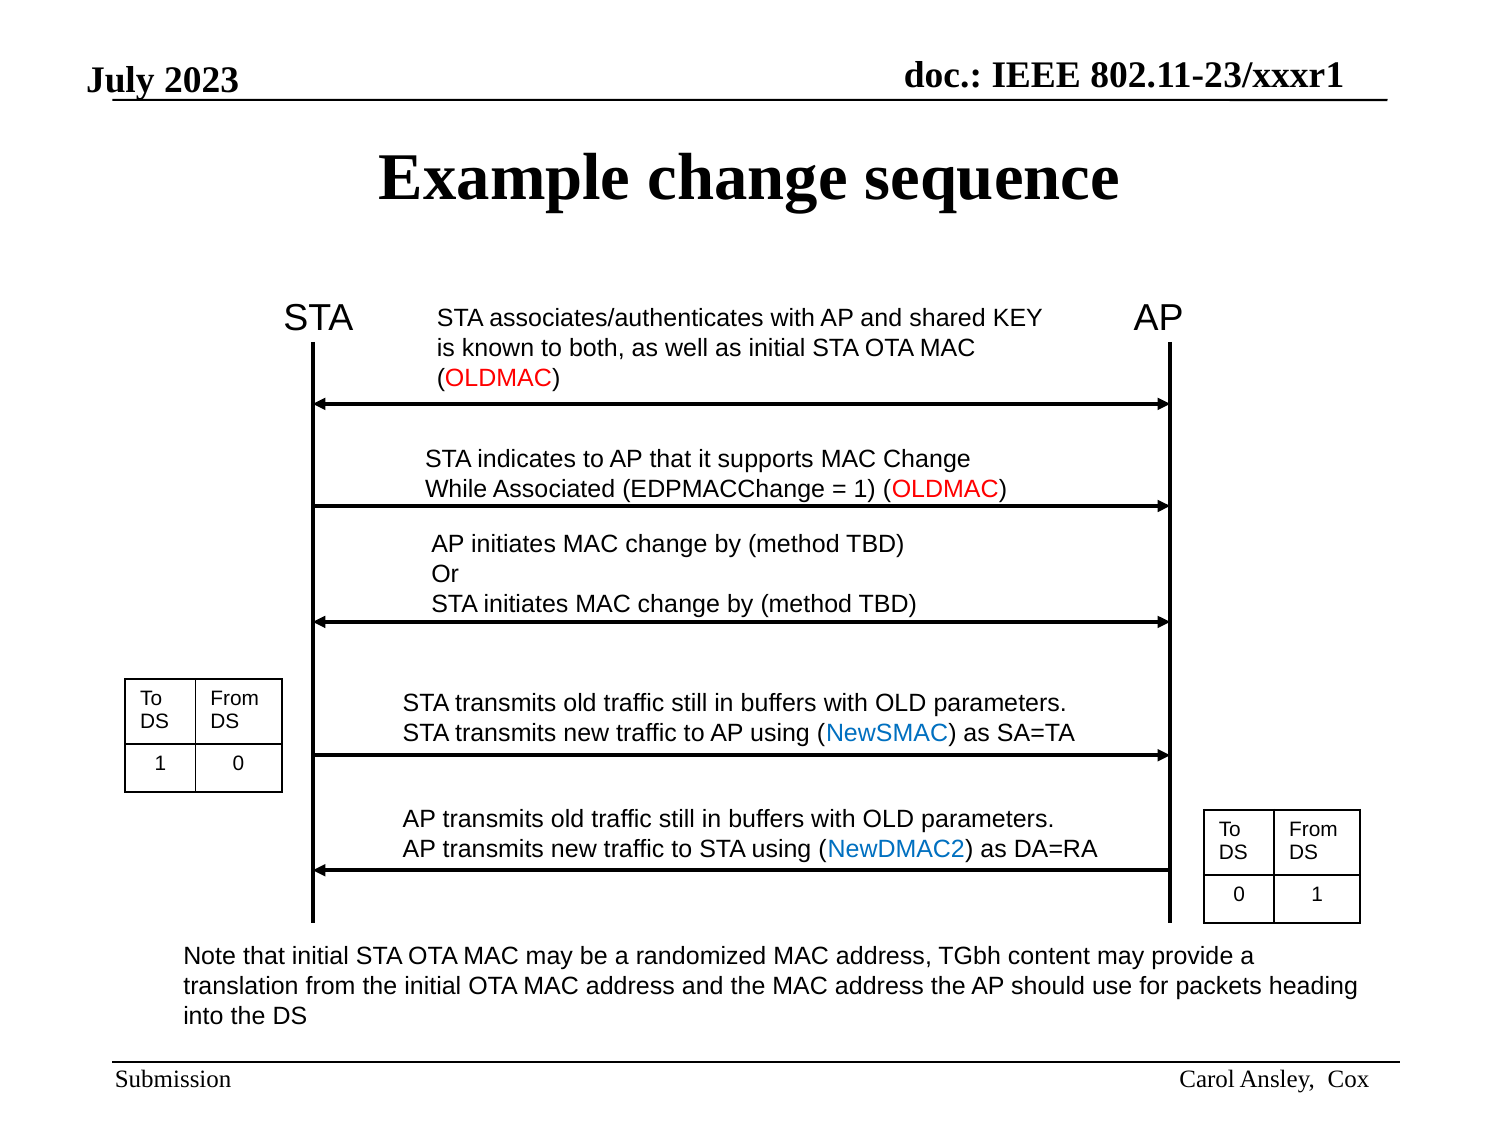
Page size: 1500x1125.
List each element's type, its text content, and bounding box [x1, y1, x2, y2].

table_header From DS [196, 680, 281, 743]
text_box STA indicates to AP that it supports MAC Change While Associated (EDPMACChange = 1) (OLDMAC) [424, 442, 1040, 503]
table_cell 1 [1275, 876, 1359, 922]
table_cell 0 [1205, 876, 1273, 922]
table_header To DS [1205, 811, 1273, 874]
text_box STA [283, 300, 354, 339]
text_box AP [1133, 300, 1184, 339]
text_box AP transmits old traffic still in buffers with OLD parameters. AP transmits new traffic to STA using (NewDMAC2) as DA=RA [402, 802, 1114, 863]
text_box STA associates/authenticates with AP and shared KEY is known to both, as well as initial STA OTA MAC (OLDMAC) [436, 301, 1052, 392]
text_box STA transmits old traffic still in buffers with OLD parameters. STA transmits new traffic to AP using (NewSMAC) as SA=TA [402, 686, 1114, 747]
text_box AP initiates MAC change by (method TBD) Or STA initiates MAC change by (method TBD) [431, 528, 1102, 618]
table_cell 1 [126, 745, 195, 791]
table_header To DS [126, 680, 195, 743]
text_box Example change sequence [112, 125, 1388, 300]
table_cell 0 [196, 745, 281, 791]
table_header From DS [1275, 811, 1359, 874]
text_box Note that initial STA OTA MAC may be a randomized MAC address, TGbh content may provide a translation from the initial OTA MAC address and the MAC address the AP should use for packets heading into the DS [183, 939, 1366, 1030]
